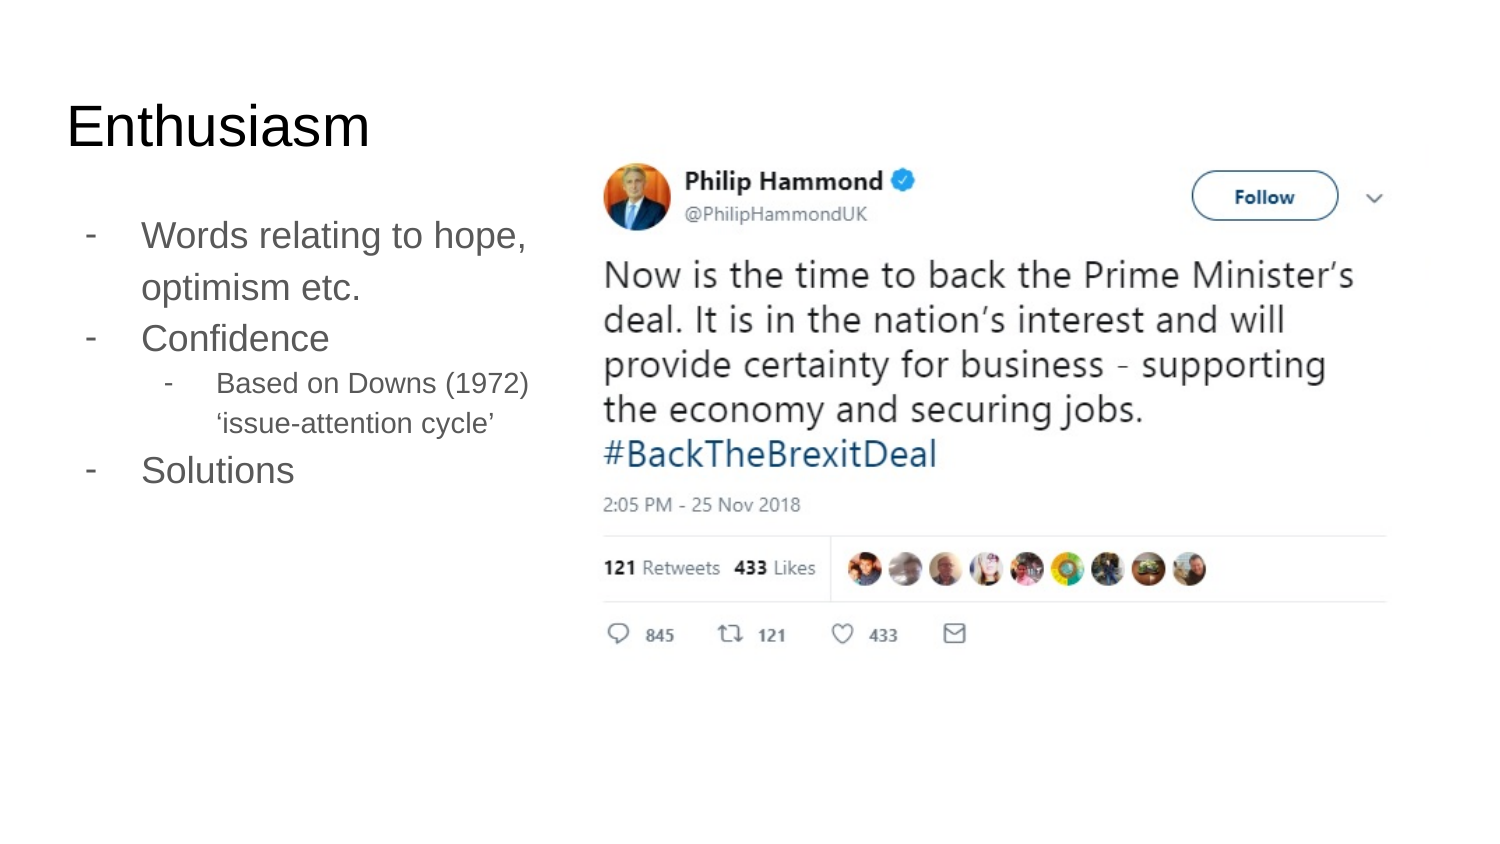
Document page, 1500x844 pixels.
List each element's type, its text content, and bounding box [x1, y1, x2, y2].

title Enthusiasm [51, 72, 1449, 167]
list Words relating to hope, optimism etc. Confidence Based on Downs (1972) ‘issue-attention cycle’ Solutions [51, 189, 575, 750]
picture [554, 130, 1431, 667]
